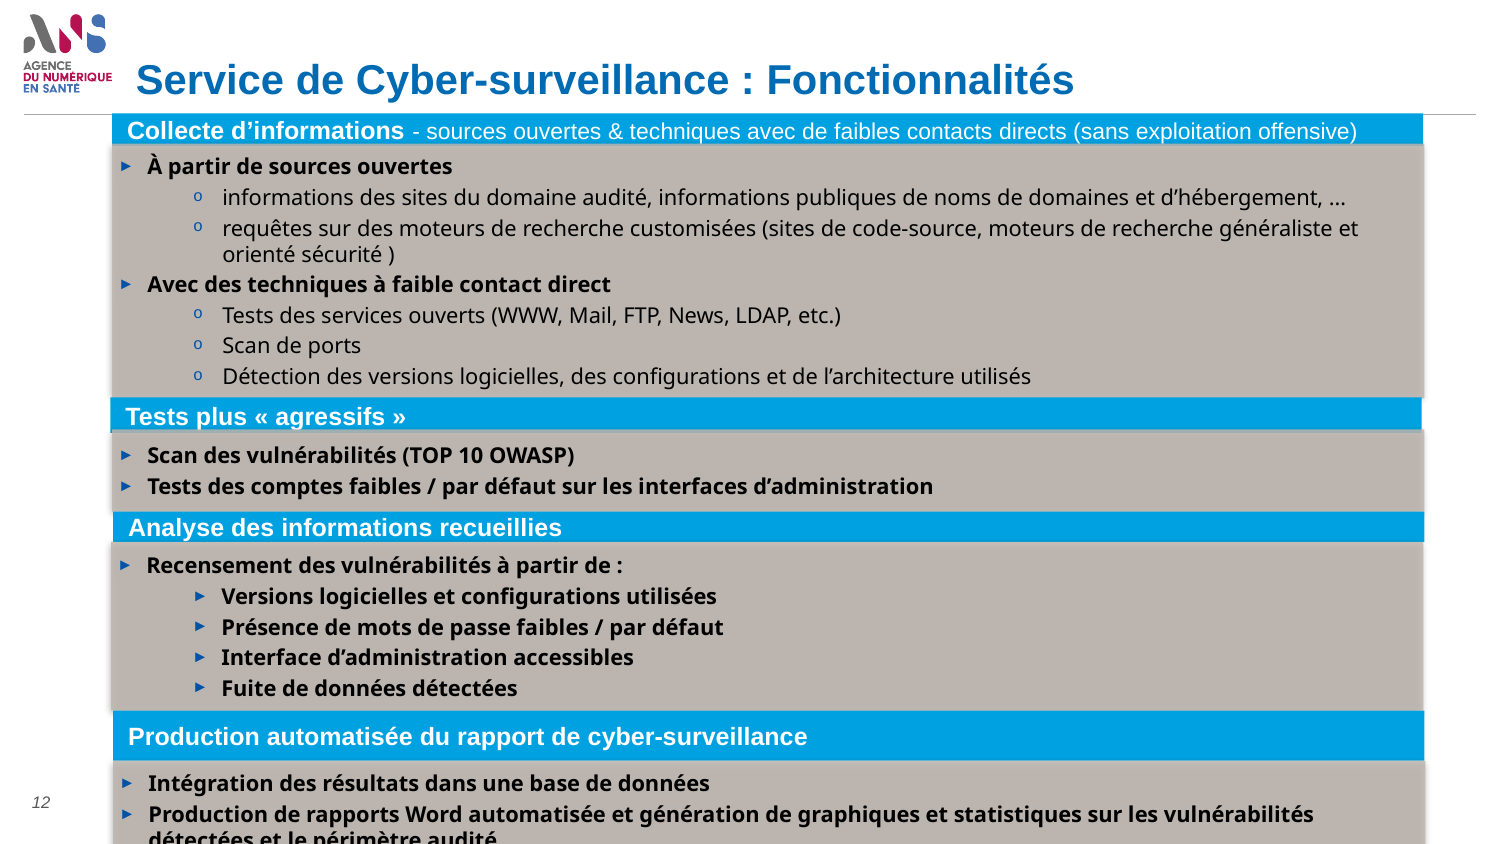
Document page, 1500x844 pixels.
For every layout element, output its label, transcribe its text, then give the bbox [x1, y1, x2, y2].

text_box Production automatisée du rapport de cyber-surveillance [111, 708, 1426, 760]
text_box Tests plus « agressifs » [108, 395, 1424, 430]
text_box Scan des vulnérabilités (TOP 10 OWASP) Tests des comptes faibles / par défaut sur les interfaces d’administration [111, 429, 1425, 510]
text_box À partir de sources ouvertes informations des sites du domaine audité, informations publiques de noms de domaines et d’hébergement, … requêtes sur des moteurs de recherche customisées (sites de code-source, moteurs de recherche généraliste et orienté sécurité ) Avec des techniques à faible contact direct Tests des services ouverts (WWW, Mail, FTP, News, LDAP, etc.) Scan de ports Détection des versions logicielles, des configurations et de l’architecture utilisés [111, 143, 1425, 399]
text_box Collecte d’informations - sources ouvertes & techniques avec de faibles contacts directs (sans exploitation offensive) [110, 111, 1425, 143]
text_box Recensement des vulnérabilités à partir de : Versions logicielles et configurations utilisées Présence de mots de passe faibles / par défaut Interface d’administration accessibles Fuite de données détectées [110, 541, 1424, 711]
text_box Intégration des résultats dans une base de données Production de rapports Word automatisée et génération de graphiques et statistiques sur les vulnérabilités détectées et le périmètre audité [112, 760, 1426, 844]
title Service de Cyber-surveillance : Fonctionnalités [135, 14, 1459, 103]
slide_number 12 [17, 779, 65, 825]
picture [23, 14, 112, 93]
text_box Analyse des informations recueillies [111, 510, 1426, 544]
